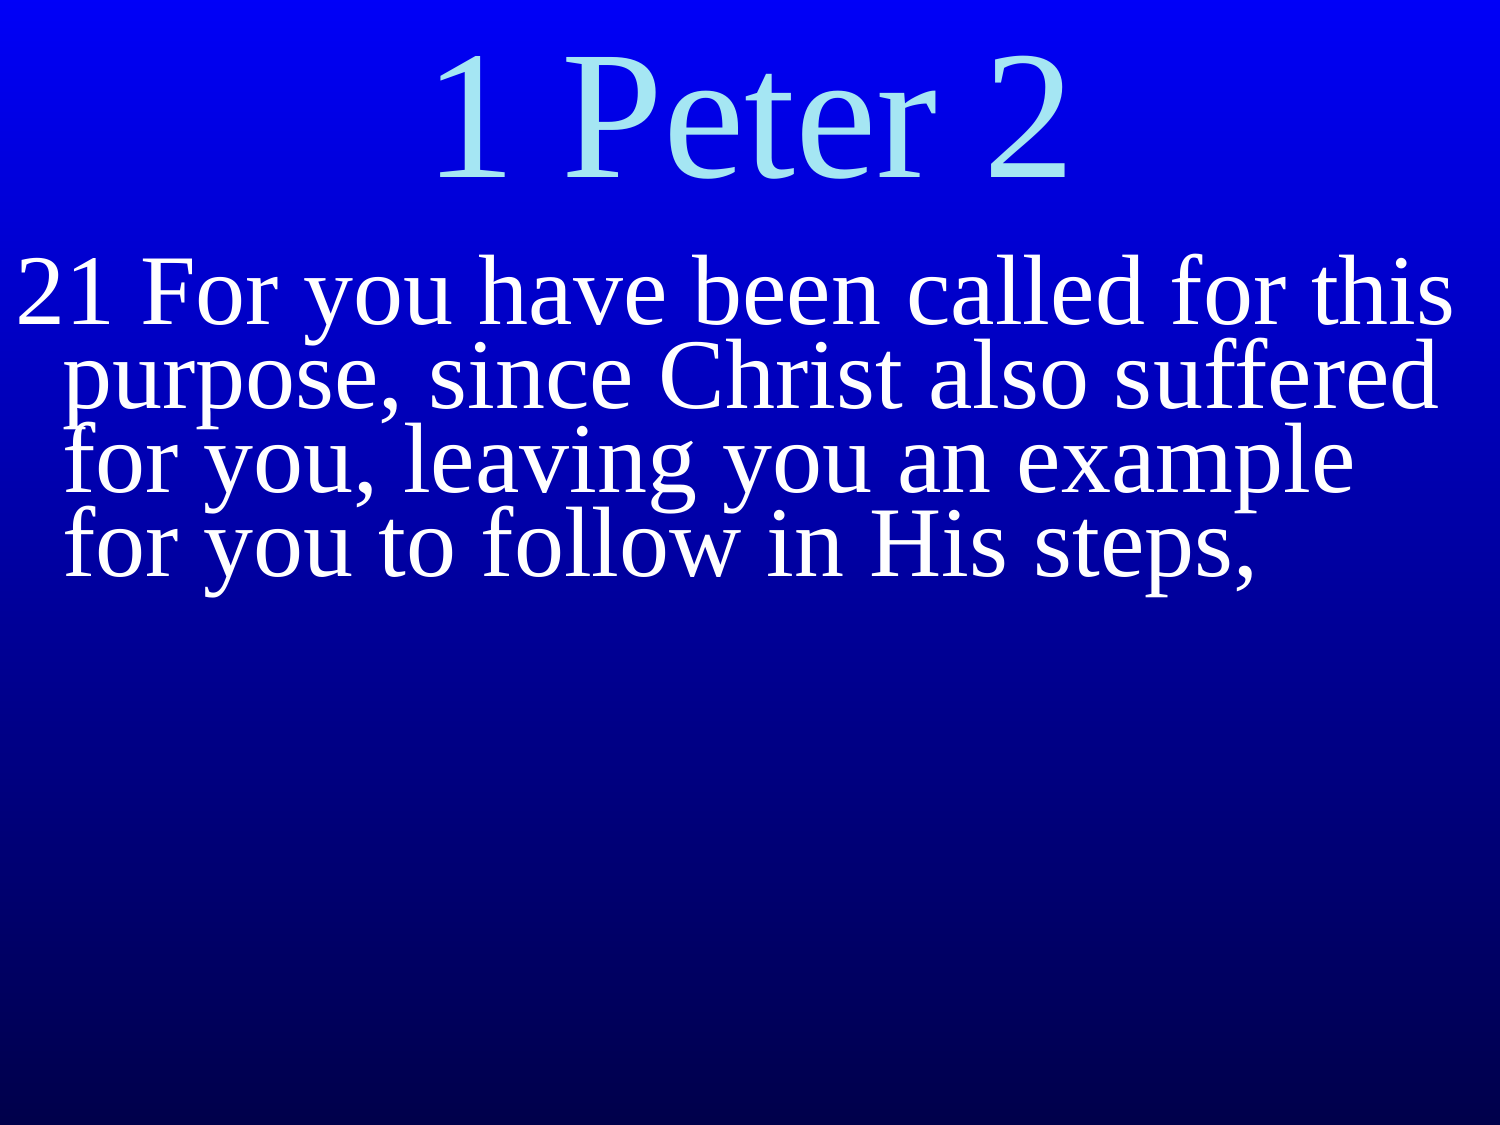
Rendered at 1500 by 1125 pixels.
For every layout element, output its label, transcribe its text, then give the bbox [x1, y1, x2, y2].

title 1 Peter 2 [0, 0, 1500, 249]
list 21 For you have been called for this purpose, since Christ also suffered for you, leaving you an example for you to follow in His steps, [0, 249, 1500, 1051]
